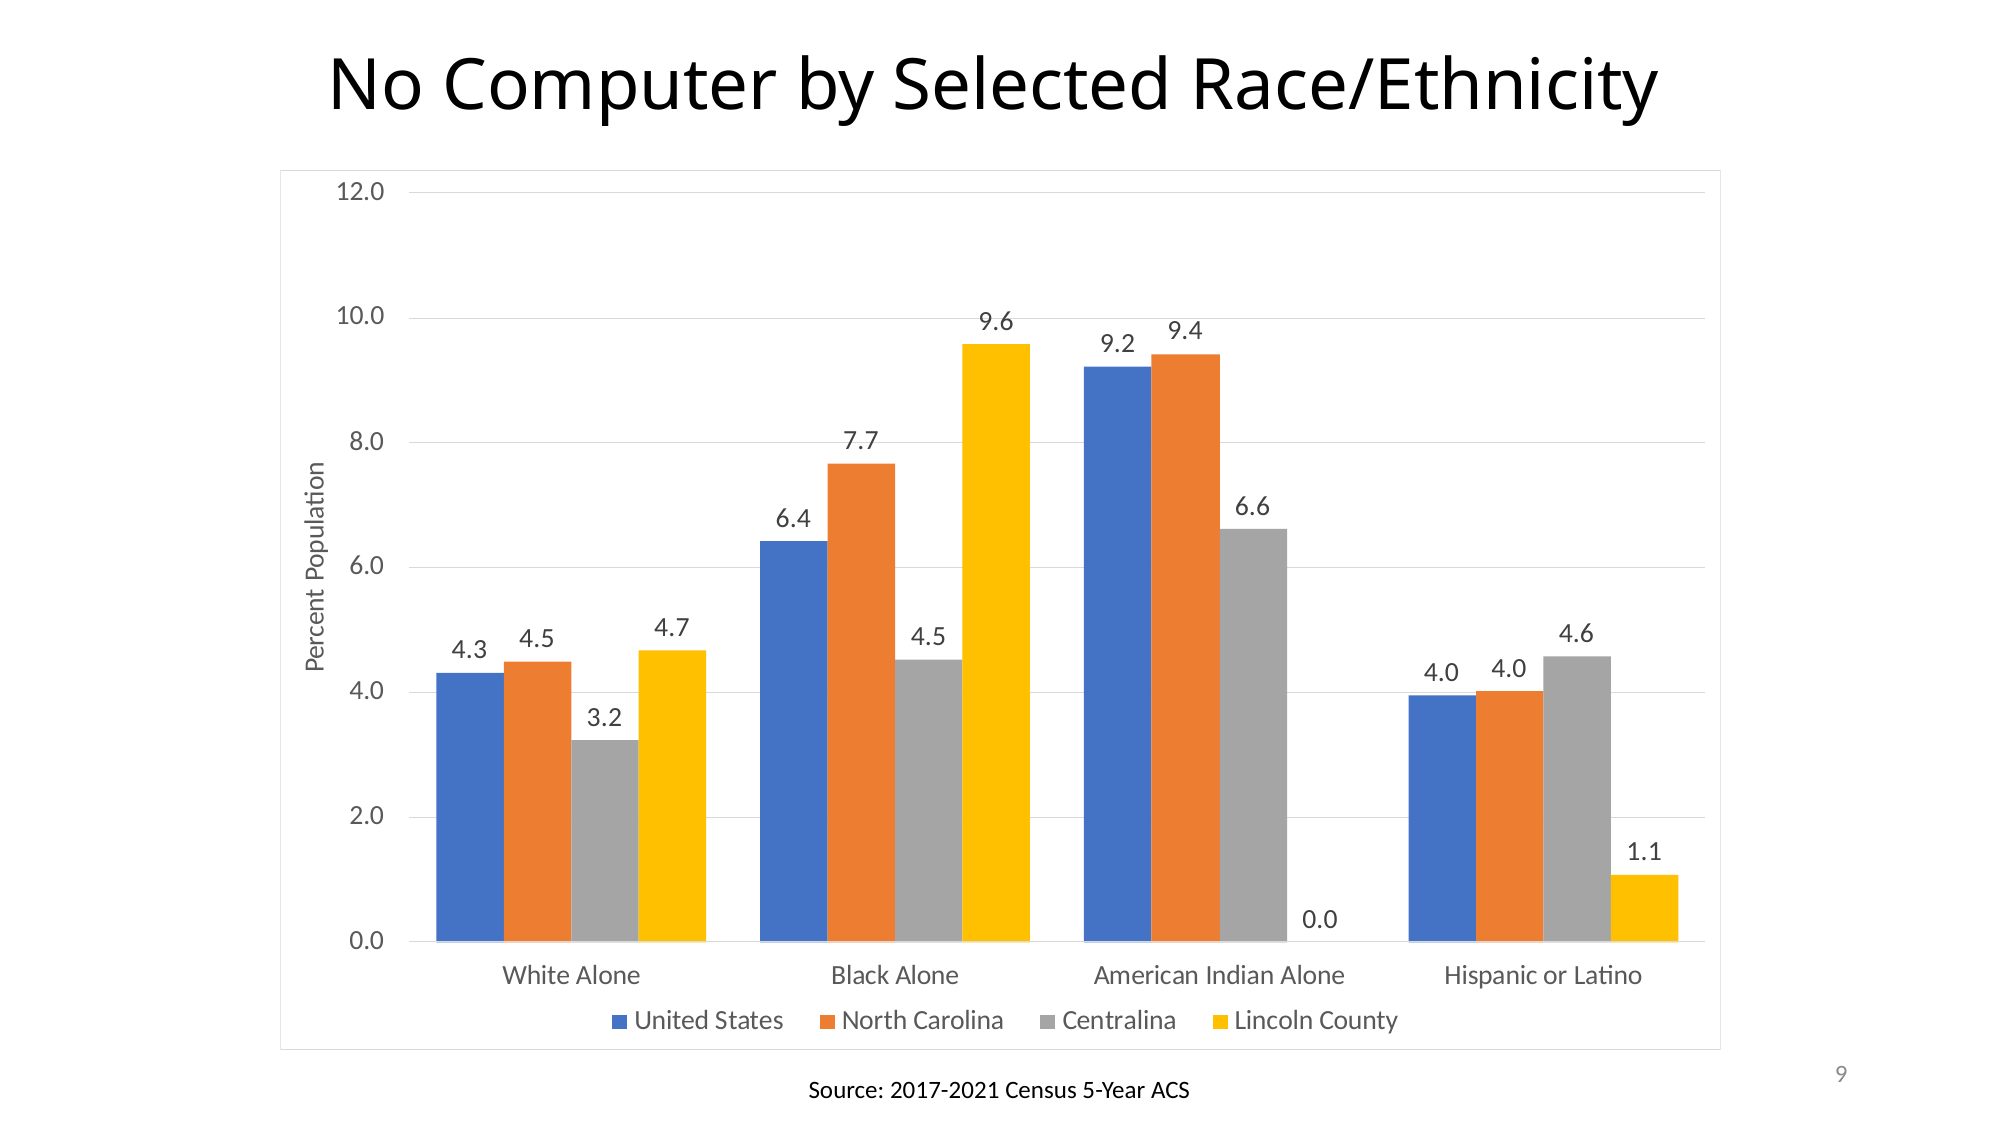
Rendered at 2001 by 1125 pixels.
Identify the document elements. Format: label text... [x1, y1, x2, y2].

picture [279, 168, 1721, 1050]
slide_number 9 [1412, 1042, 1863, 1103]
text_box Source: 2017-2021 Census 5-Year ACS [793, 1065, 1207, 1111]
title No Computer by Selected Race/Ethnicity [24, 5, 1963, 169]
